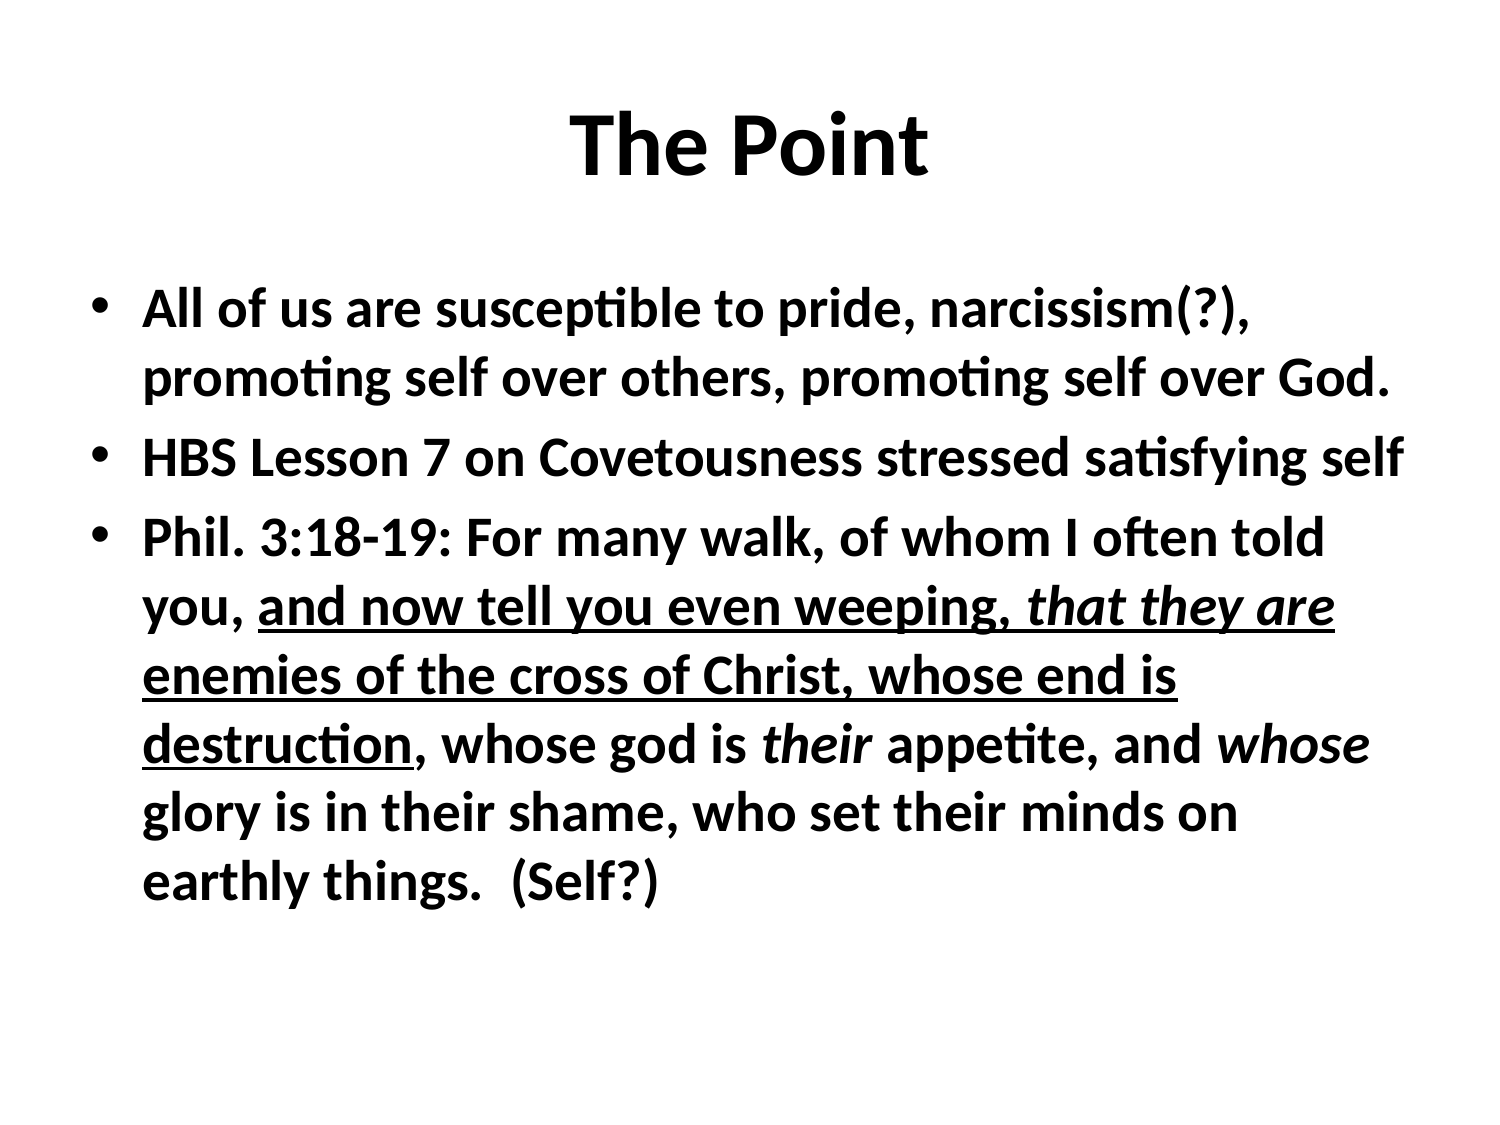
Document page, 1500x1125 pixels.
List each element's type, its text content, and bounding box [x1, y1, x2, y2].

list All of us are susceptible to pride, narcissism(?), promoting self over others, promoting self over God. HBS Lesson 7 on Covetousness stressed satisfying self Phil. 3:18-19: For many walk, of whom I often told you, and now tell you even weeping, that they are enemies of the cross of Christ, whose end is destruction, whose god is their appetite, and whose glory is in their shame, who set their minds on earthly things. (Self?) [75, 262, 1425, 1063]
title The Point [75, 45, 1425, 233]
